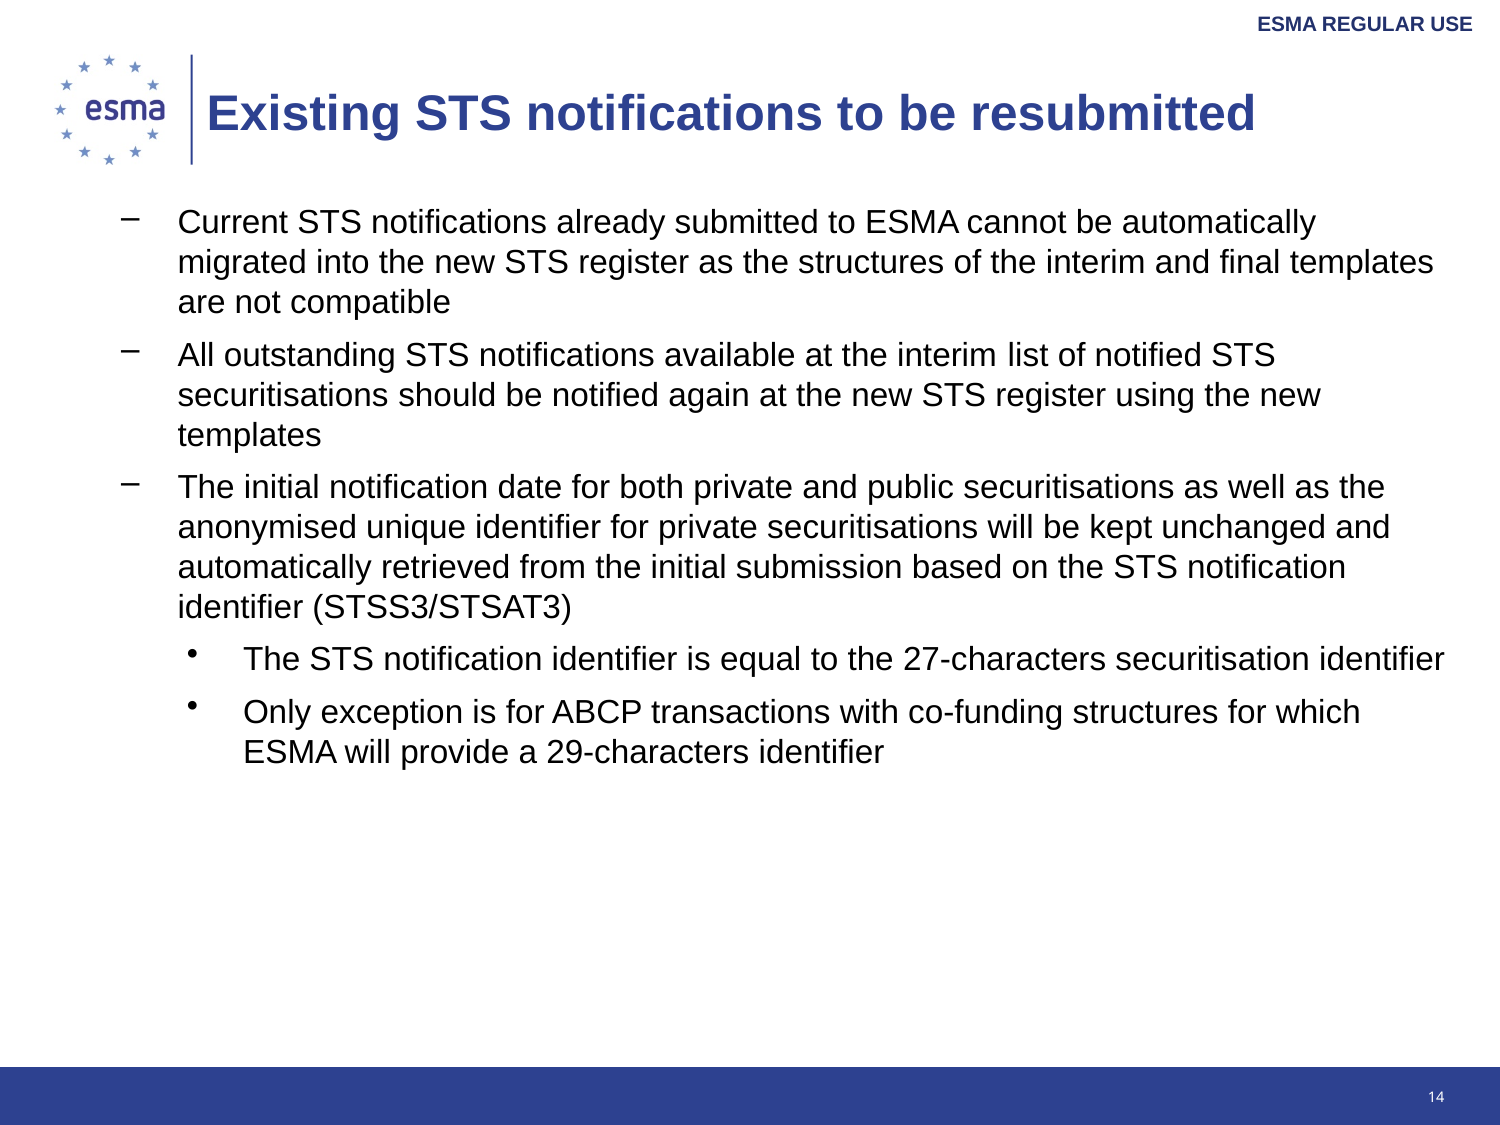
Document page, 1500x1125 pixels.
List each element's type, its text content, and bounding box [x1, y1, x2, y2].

slide_number 14 [1207, 1087, 1445, 1104]
picture [54, 54, 165, 165]
text_box Current STS notifications already submitted to ESMA cannot be automatically migrated into the new STS register as the structures of the interim and final templates are not compatible All outstanding STS notifications available at the interim list of notified STS securitisations should be notified again at the new STS register using the new templates The initial notification date for both private and public securitisations as well as the anonymised unique identifier for private securitisations will be kept unchanged and automatically retrieved from the initial submission based on the STS notification identifier (STSS3/STSAT3) The STS notification identifier is equal to the 27-characters securitisation identifier Only exception is for ABCP transactions with co-funding structures for which ESMA will provide a 29-characters identifier [76, 200, 1455, 1015]
title Existing STS notifications to be resubmitted [206, 79, 1448, 152]
